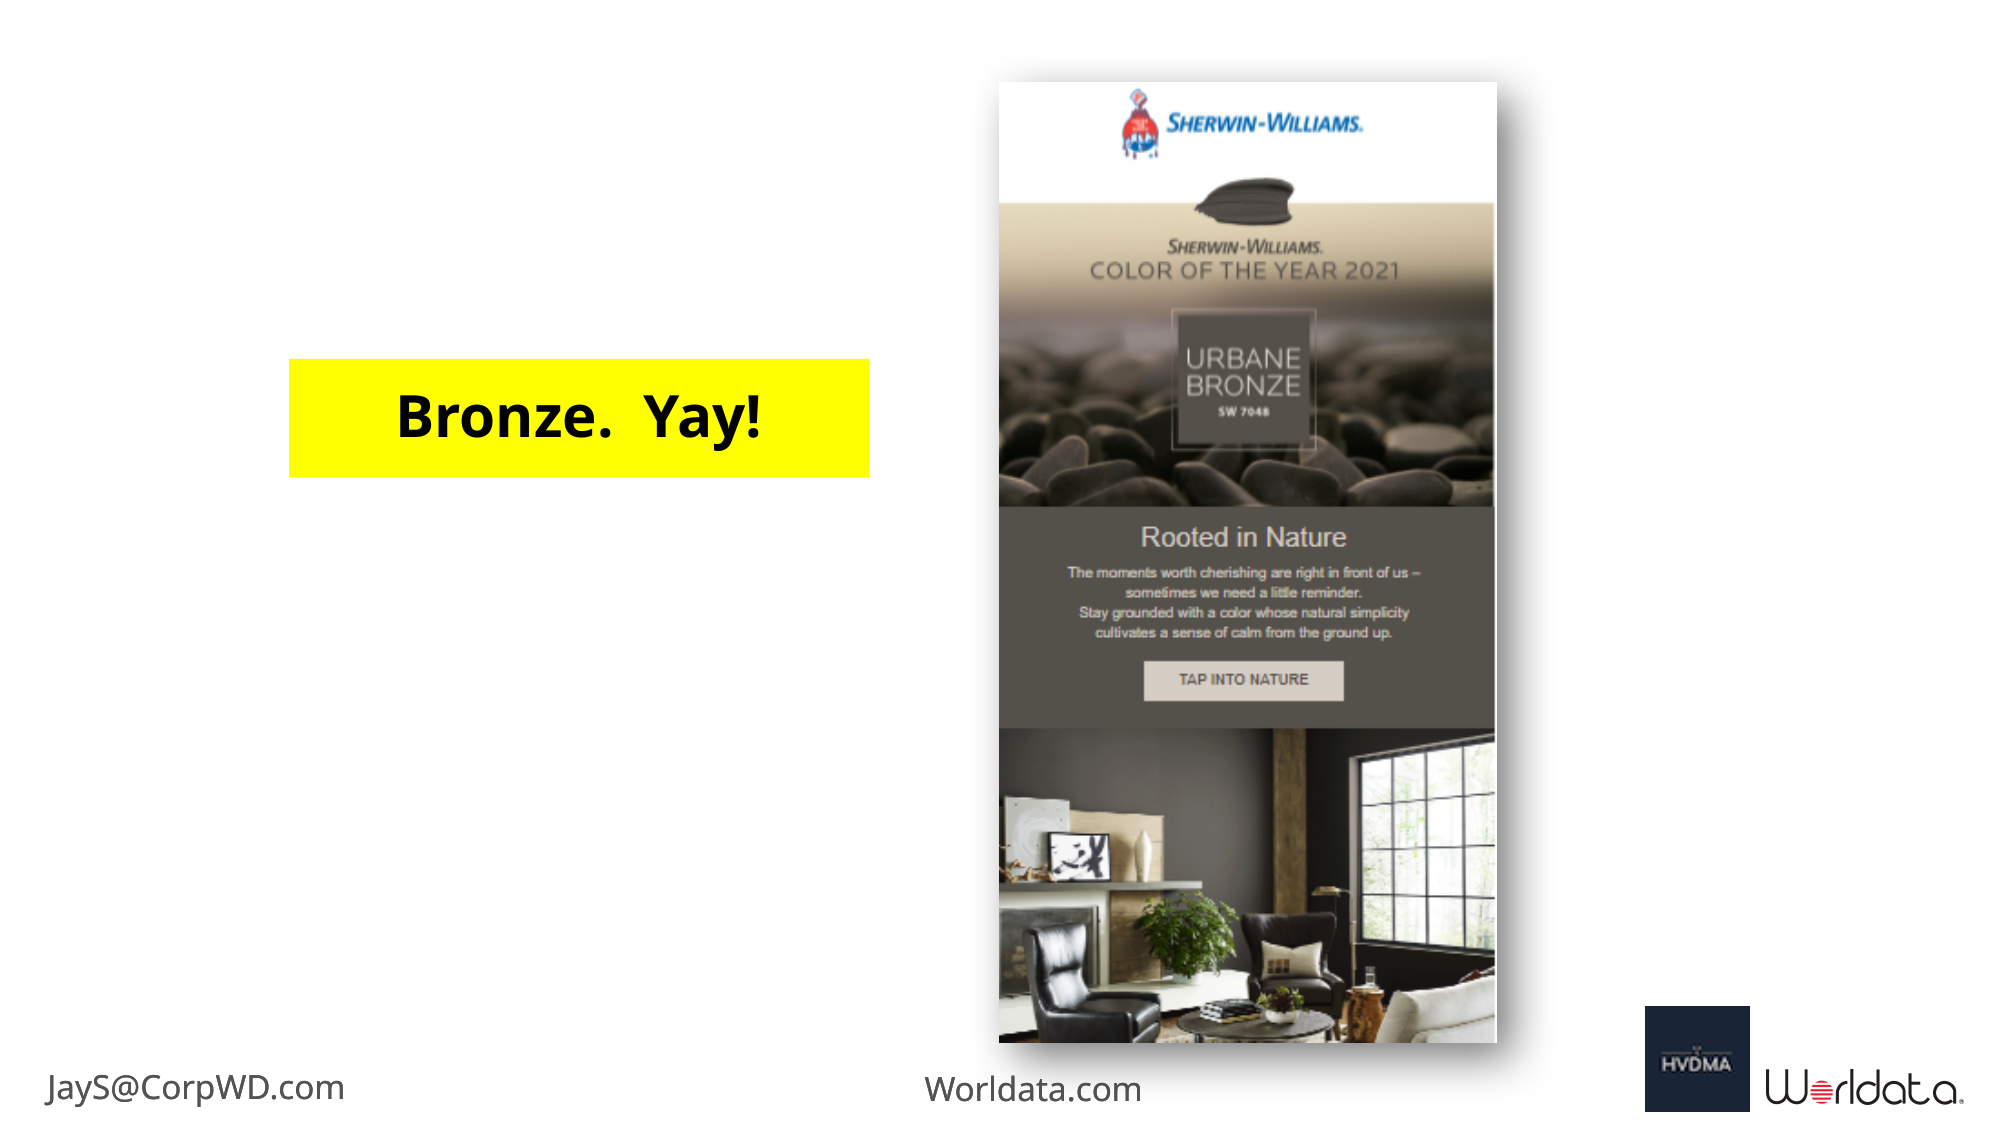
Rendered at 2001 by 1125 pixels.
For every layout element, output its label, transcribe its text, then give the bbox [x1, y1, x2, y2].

picture [1645, 1006, 1750, 1112]
picture [1766, 1069, 1964, 1105]
text_box Bronze. Yay! [288, 358, 870, 478]
picture [999, 82, 1497, 1043]
